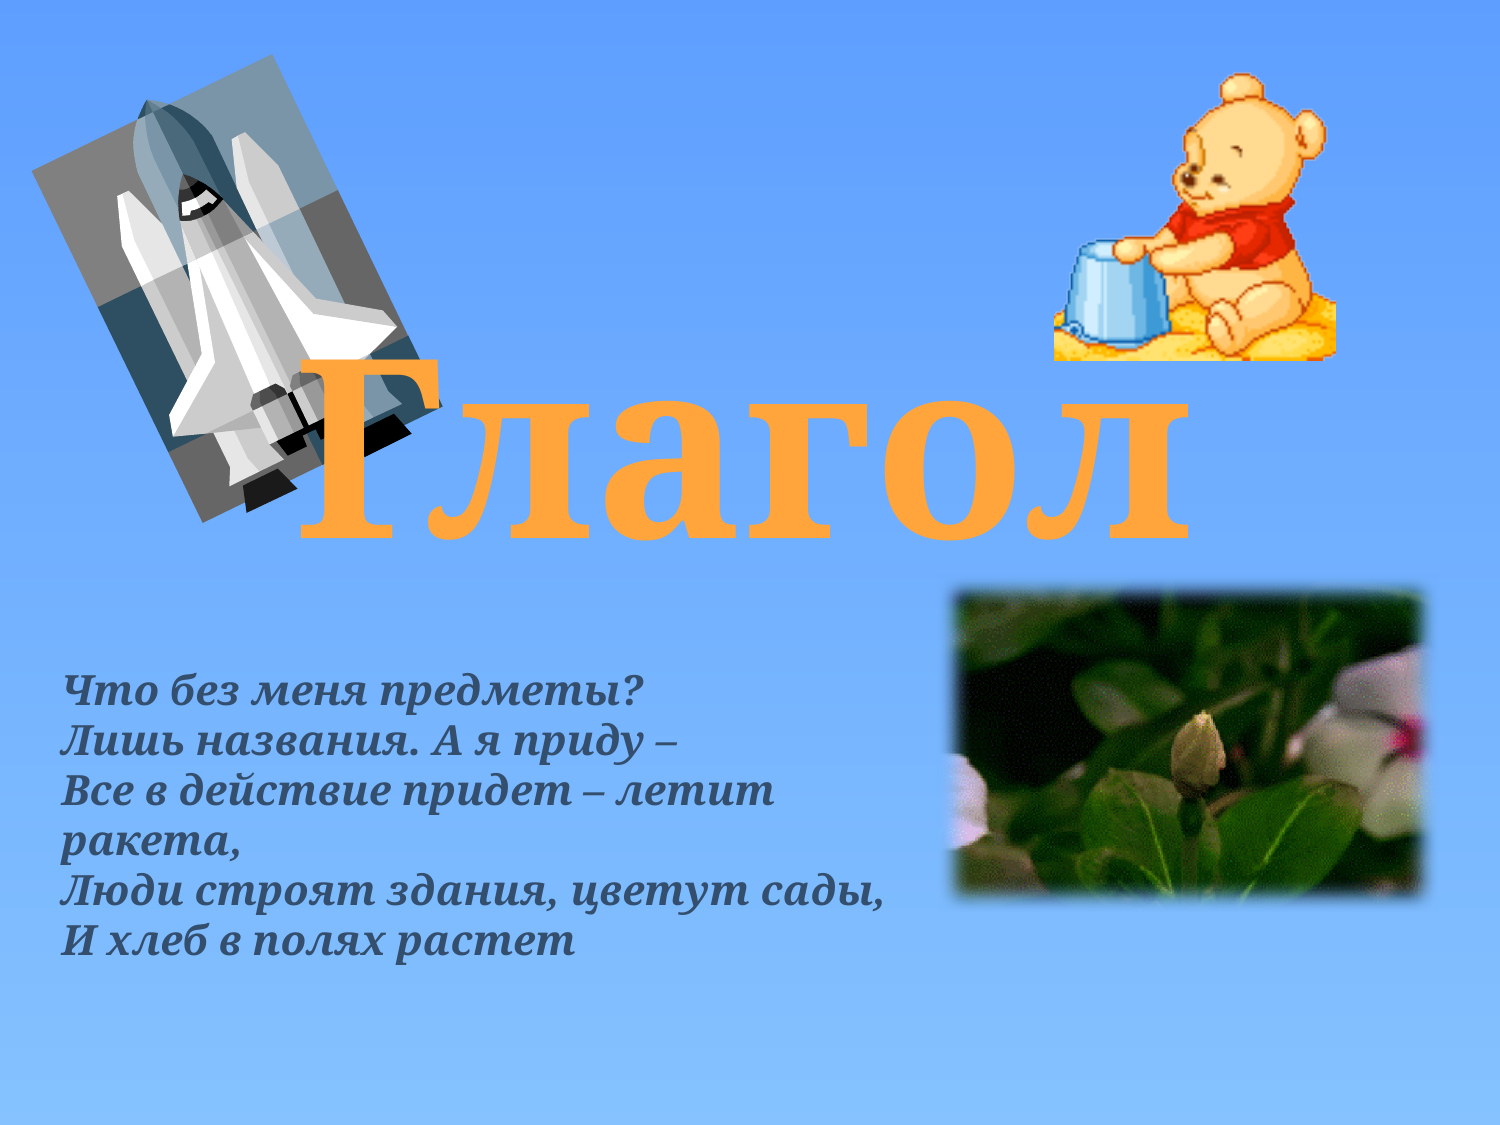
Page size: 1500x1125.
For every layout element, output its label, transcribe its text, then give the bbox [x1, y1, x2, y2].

text_box Глагол [210, 281, 1278, 597]
text_box Что без меня предметы? Лишь названия. А я приду – Все в действие придет – летит ракета, Люди строят здания, цветут сады, И хлеб в полях растет [46, 656, 926, 972]
picture [1054, 22, 1337, 362]
picture [102, 72, 376, 501]
picture [937, 573, 1440, 914]
